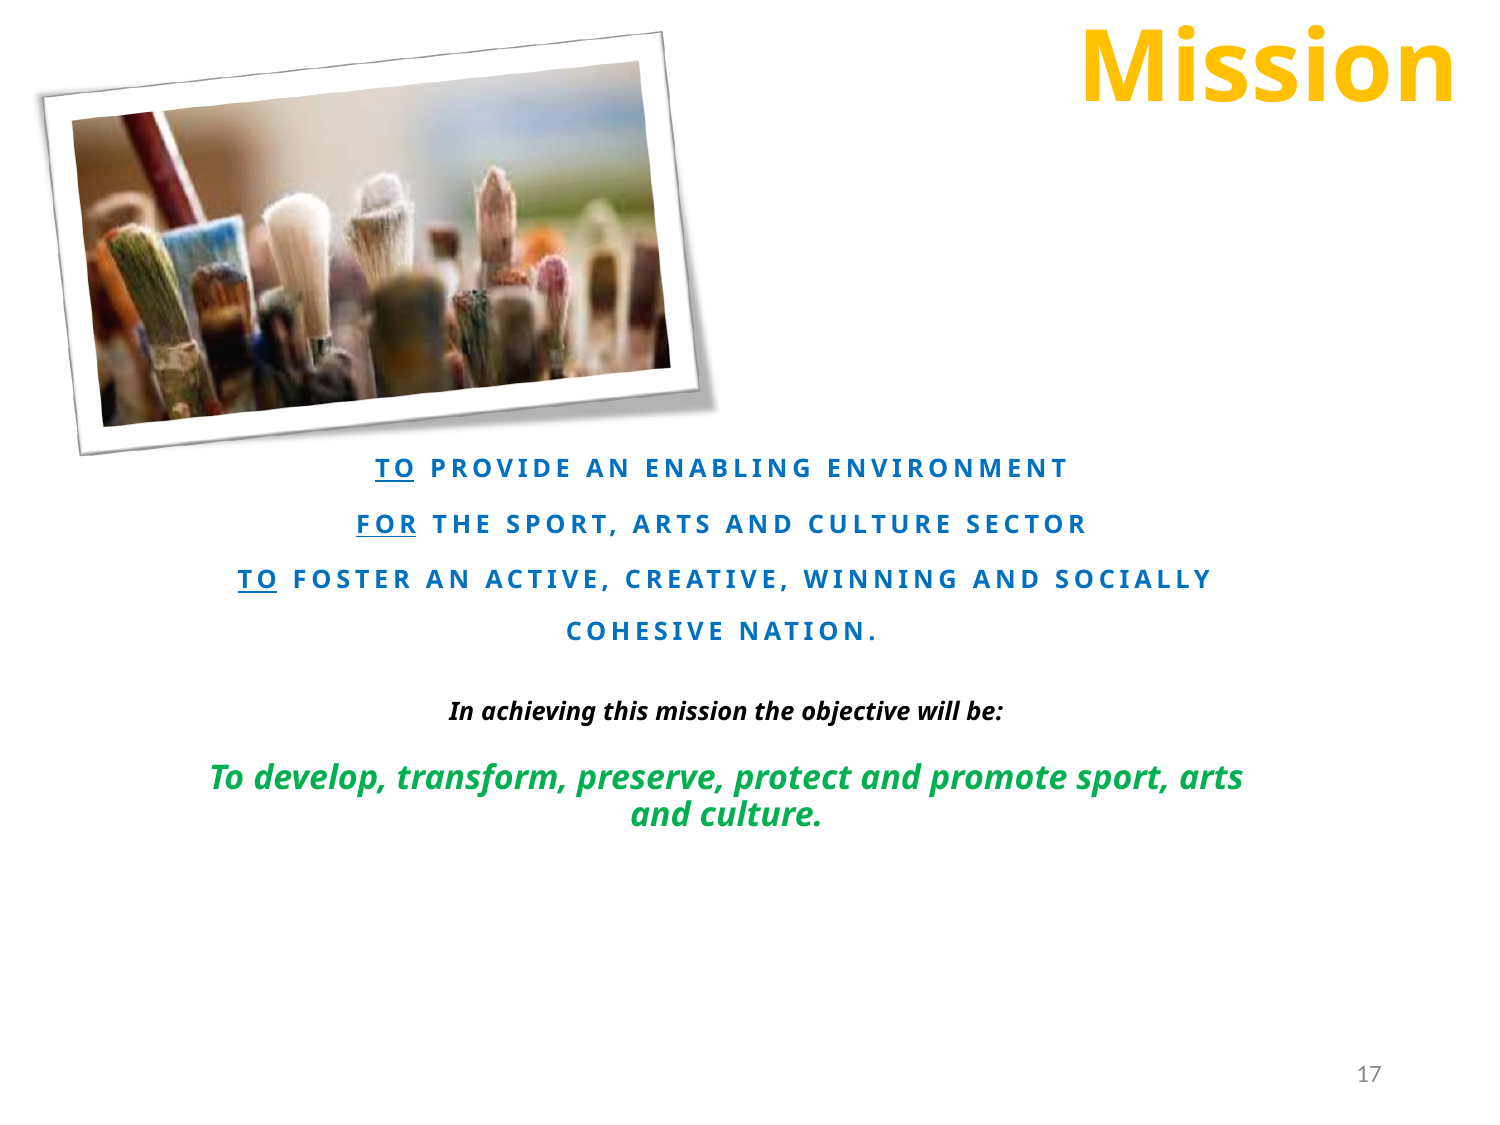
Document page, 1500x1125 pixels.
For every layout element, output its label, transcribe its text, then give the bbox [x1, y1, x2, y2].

picture [25, 15, 727, 489]
list TO PROVIDE AN ENABLING ENVIRONMENT FOR THE SPORT, ARTS AND CULTURE SECTOR TO FOSTER AN ACTIVE, CREATIVE, WINNING AND SOCIALLY COHESIVE NATION. In achieving this mission the objective will be: To develop, transform, preserve, protect and promote sport, arts and culture. [180, 371, 1274, 845]
text_box Mission [834, 0, 1475, 130]
slide_number 17 [1059, 1042, 1397, 1103]
